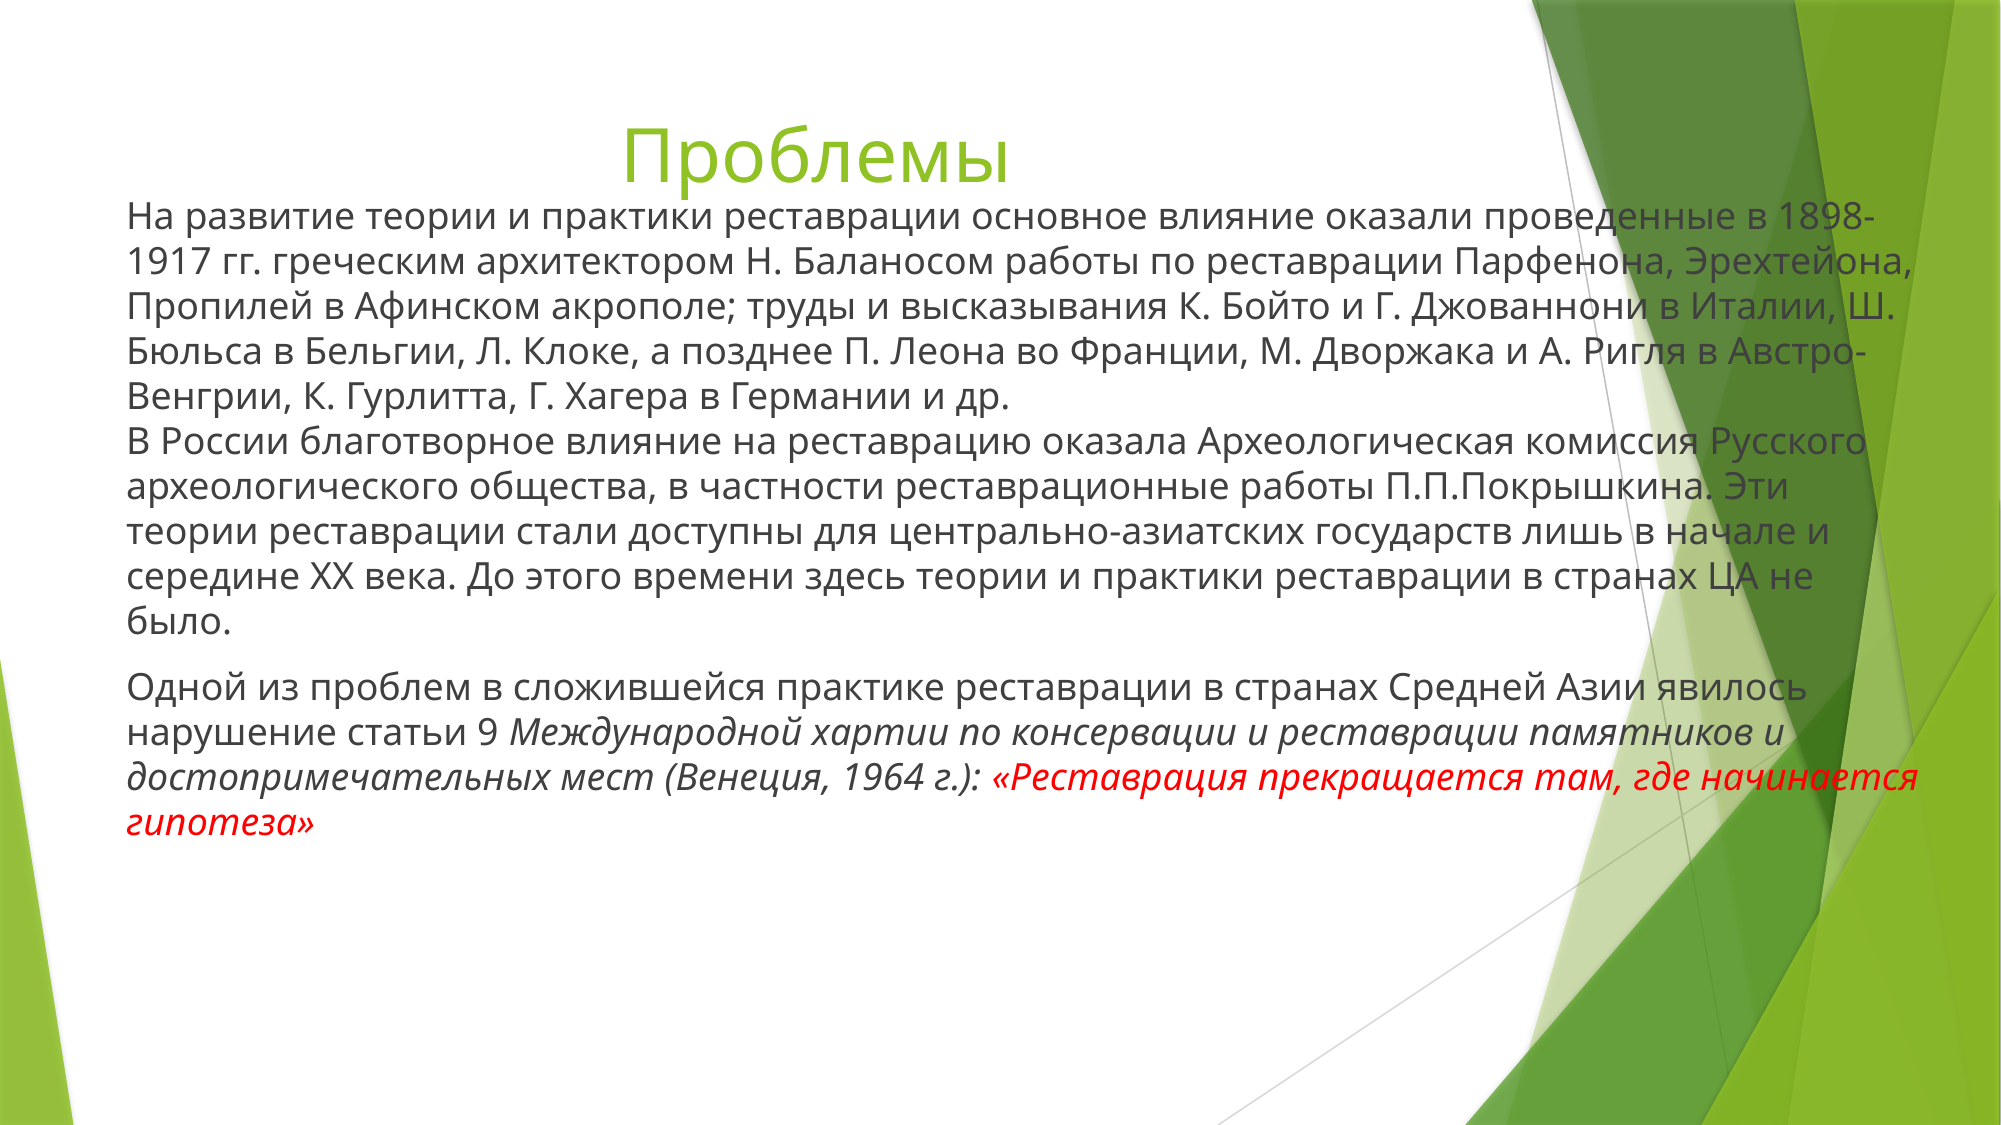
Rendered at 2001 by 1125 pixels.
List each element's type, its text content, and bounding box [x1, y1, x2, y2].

title Проблемы [111, 99, 1522, 184]
list На развитие теории и практики реставрации основное влияние оказали проведенные в 1898-1917 гг. греческим архитектором Н. Баланосом работы по реставрации Парфенона, Эрехтейона, Пропилей в Афинском акрополе; труды и высказывания К. Бойто и Г. Джованнони в Италии, Ш. Бюльса в Бельгии, Л. Клоке, а позднее П. Леона во Франции, М. Дворжака и А. Ригля в Австро-Венгрии, К. Гурлитта, Г. Хагера в Германии и др. В России благотворное влияние на реставрацию оказала Археологическая комиссия Русского археологического общества, в частности реставрационные работы П.П.Покрышкина. Эти теории реставрации стали доступны для центрально-азиатских государств лишь в начале и середине ХХ века. До этого времени здесь теории и практики реставрации в странах ЦА не было. Одной из проблем в сложившейся практике реставрации в странах Средней Азии явилось нарушение статьи 9 Международной хартии по консервации и реставрации памятников и достопримечательных мест (Венеция, 1964 г.): «Реставрация прекращается там, где начинается гипотеза» [111, 184, 1939, 1079]
